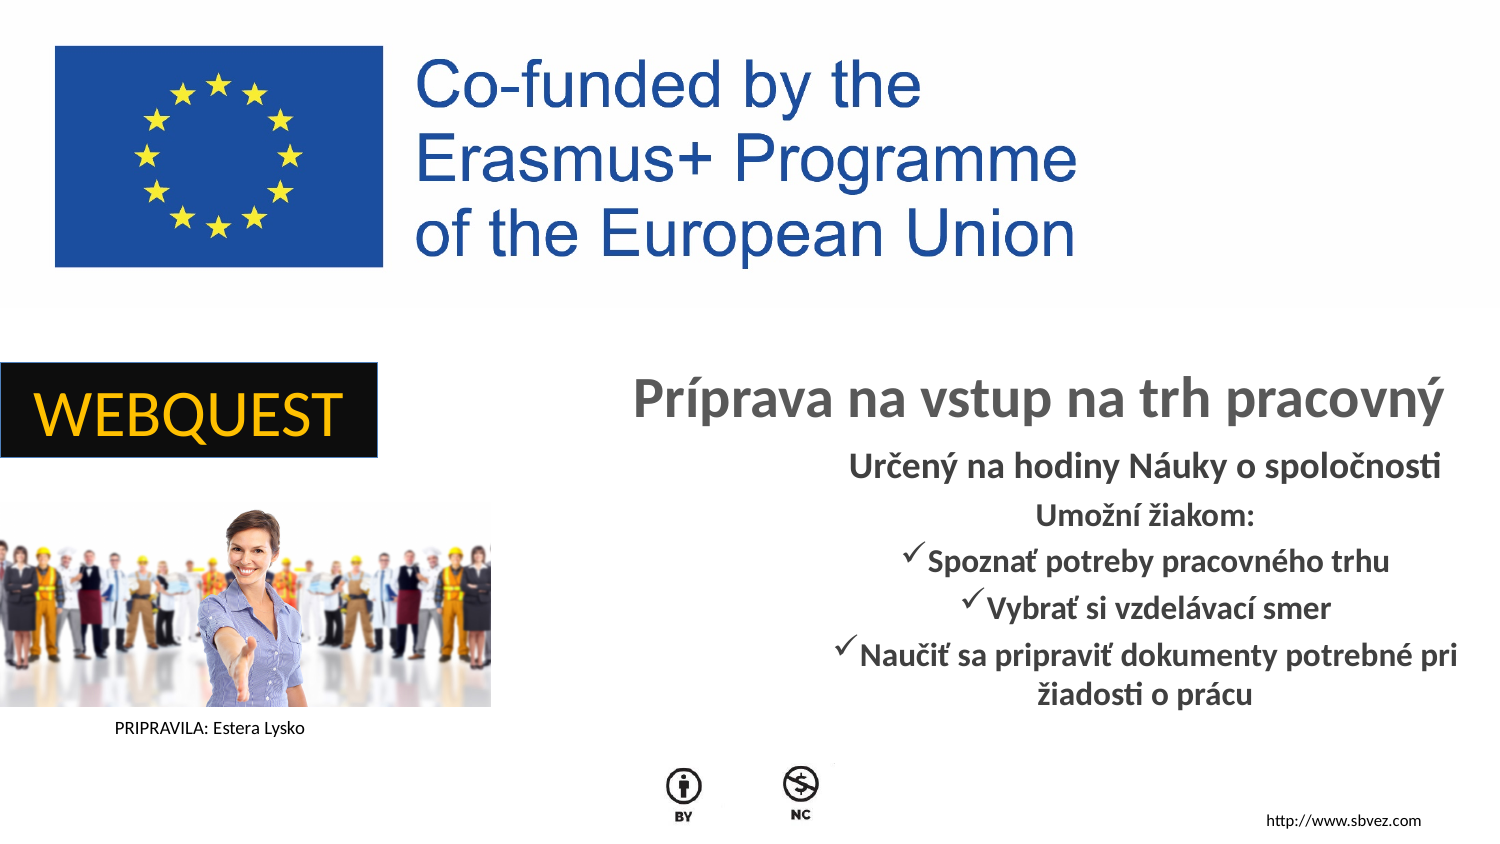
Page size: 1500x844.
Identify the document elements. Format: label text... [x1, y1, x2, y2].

picture [606, 745, 894, 838]
title Príprava na vstup na trh pracovný [608, 318, 1471, 475]
text_box http://www.sbvez.com [1251, 802, 1500, 837]
picture [0, 0, 1500, 309]
text_box PRIPRAVILA: Estera Lysko [100, 716, 443, 746]
subtitle Určený na hodiny Náuky o spoločnosti Umožní žiakom: Spoznať potreby pracovného trhu Vybrať si vzdelávací smer Naučiť sa pripraviť dokumenty potrebné pri žiadosti o prácu [806, 433, 1486, 650]
text_box WEBQUEST [0, 362, 378, 458]
picture [0, 502, 491, 707]
